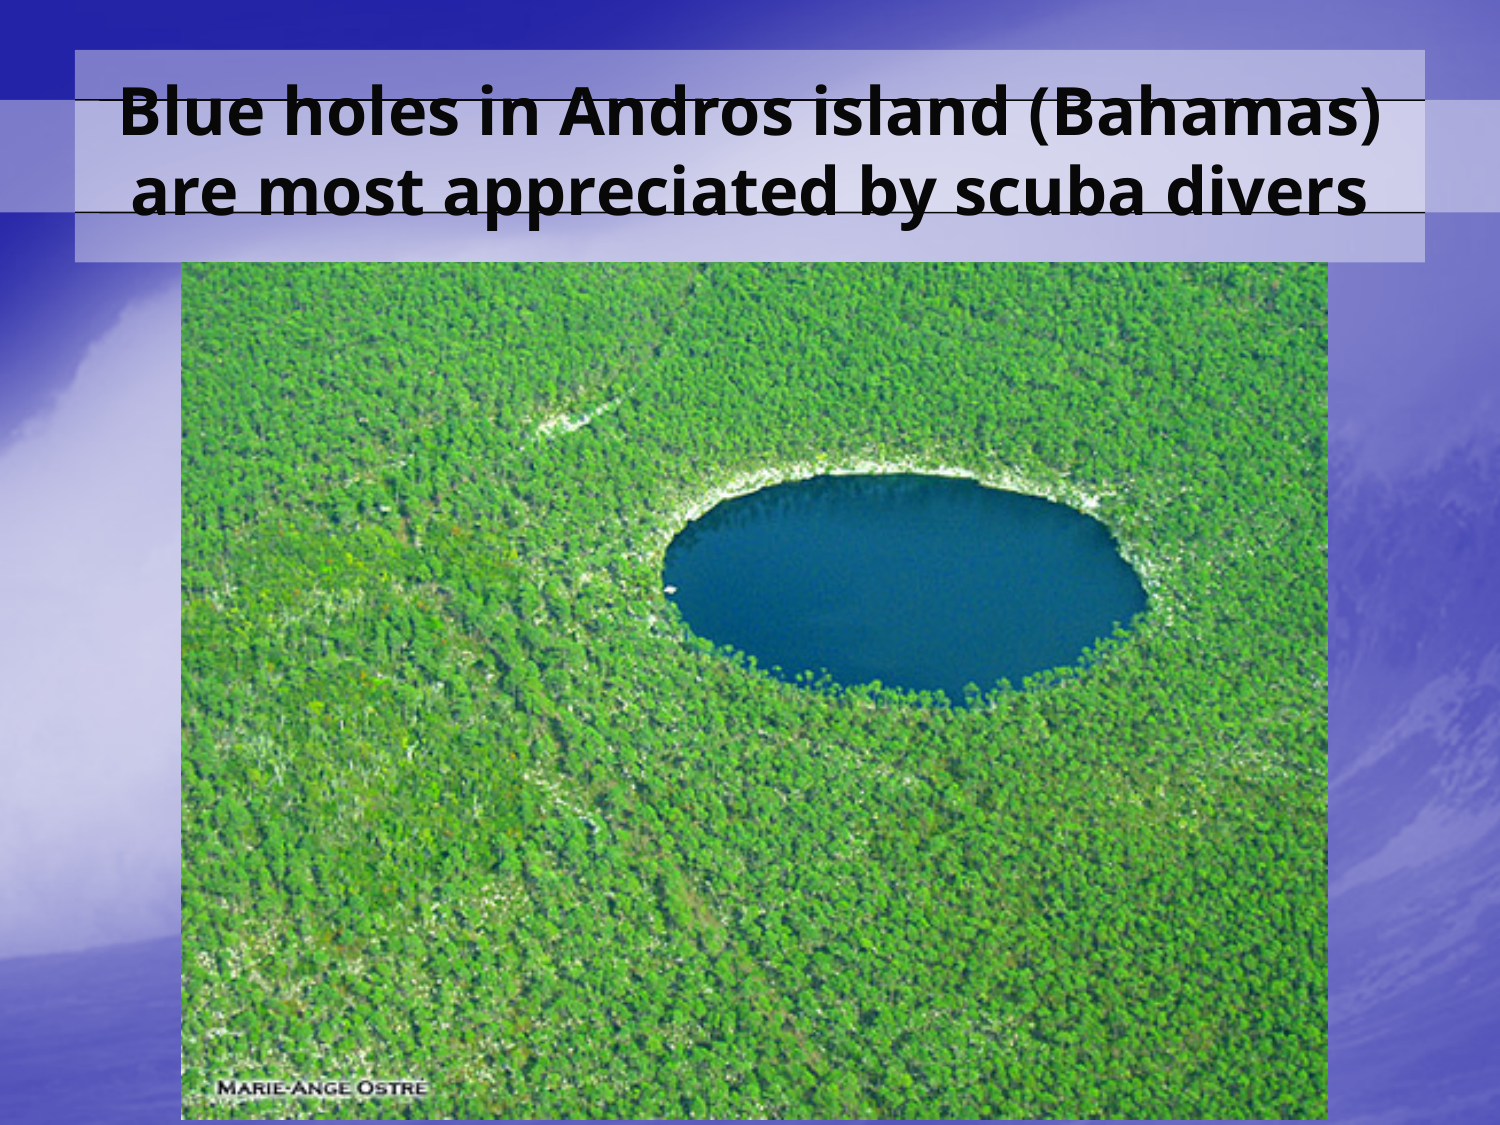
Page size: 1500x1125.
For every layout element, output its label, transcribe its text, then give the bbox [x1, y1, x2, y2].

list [181, 262, 1328, 1120]
title Blue holes in Andros island (Bahamas) are most appreciated by scuba divers [74, 47, 1426, 251]
